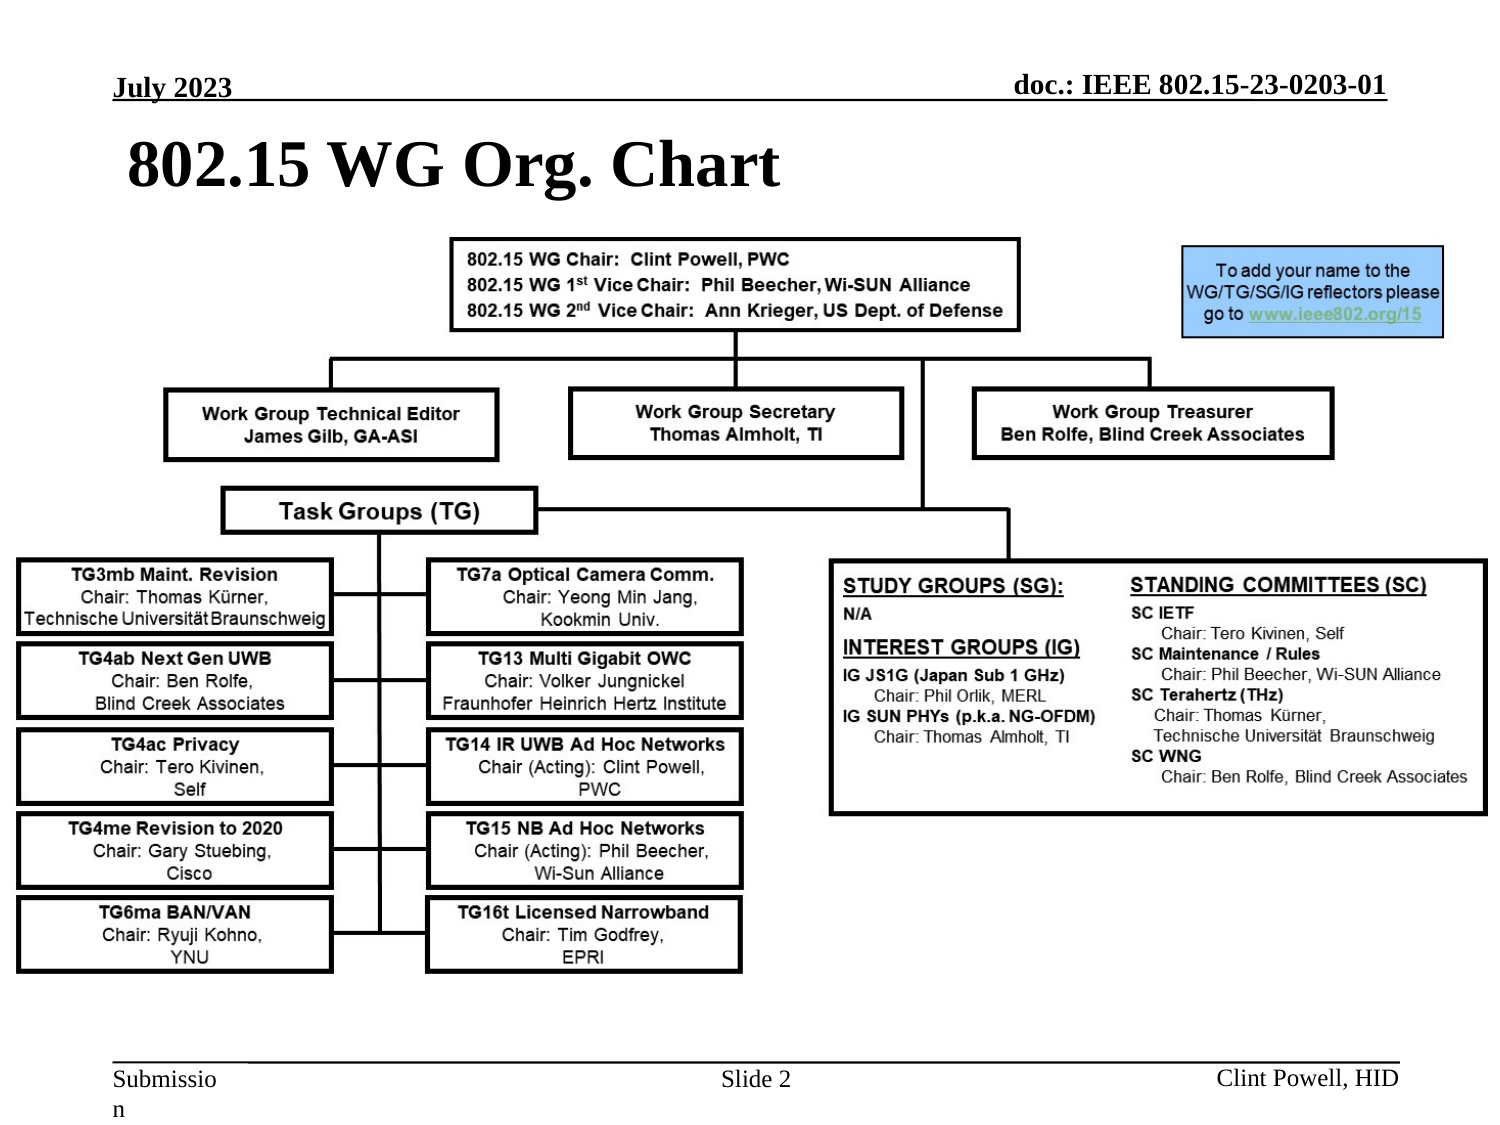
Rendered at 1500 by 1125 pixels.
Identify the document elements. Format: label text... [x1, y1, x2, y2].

slide_number Slide 2 [712, 1062, 800, 1093]
text_box 802.15 WG Org. Chart [112, 97, 1438, 222]
picture [12, 237, 1488, 980]
